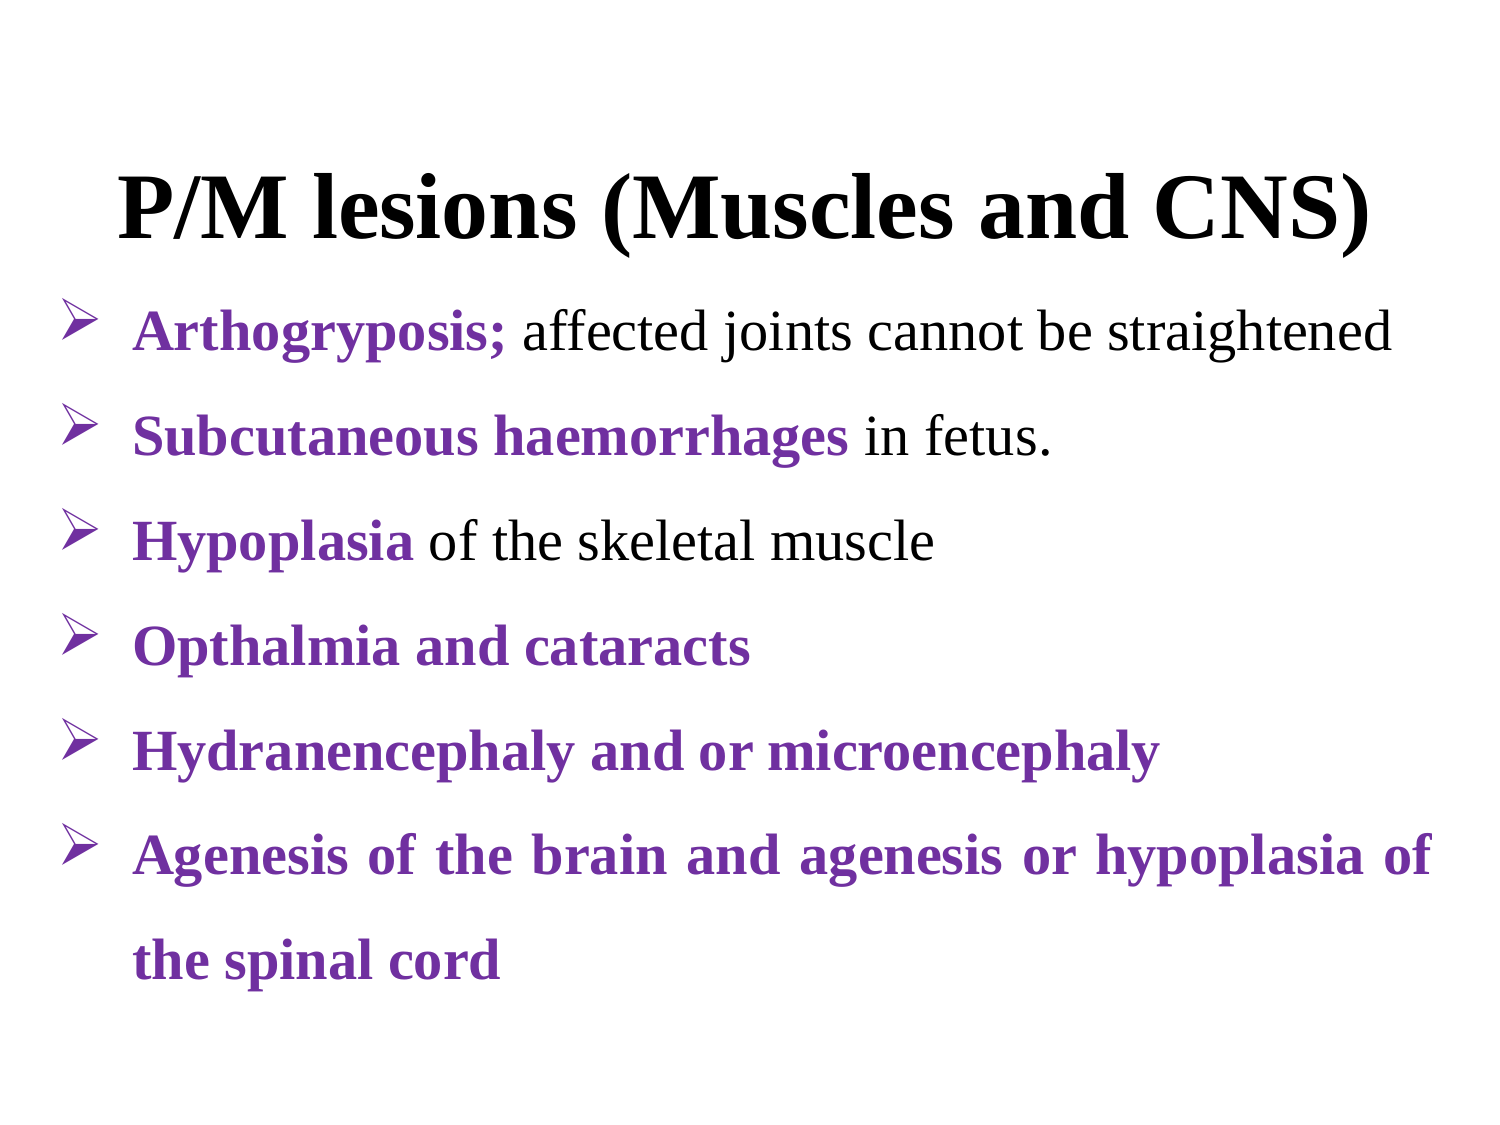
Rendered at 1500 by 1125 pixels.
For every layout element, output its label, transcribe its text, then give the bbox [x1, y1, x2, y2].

text_box P/M lesions (Muscles and CNS) Arthogryposis; affected joints cannot be straightened Subcutaneous haemorrhages in fetus. Hypoplasia of the skeletal muscle Opthalmia and cataracts Hydranencephaly and or microencephaly Agenesis of the brain and agenesis or hypoplasia of the spinal cord [42, 80, 1448, 999]
